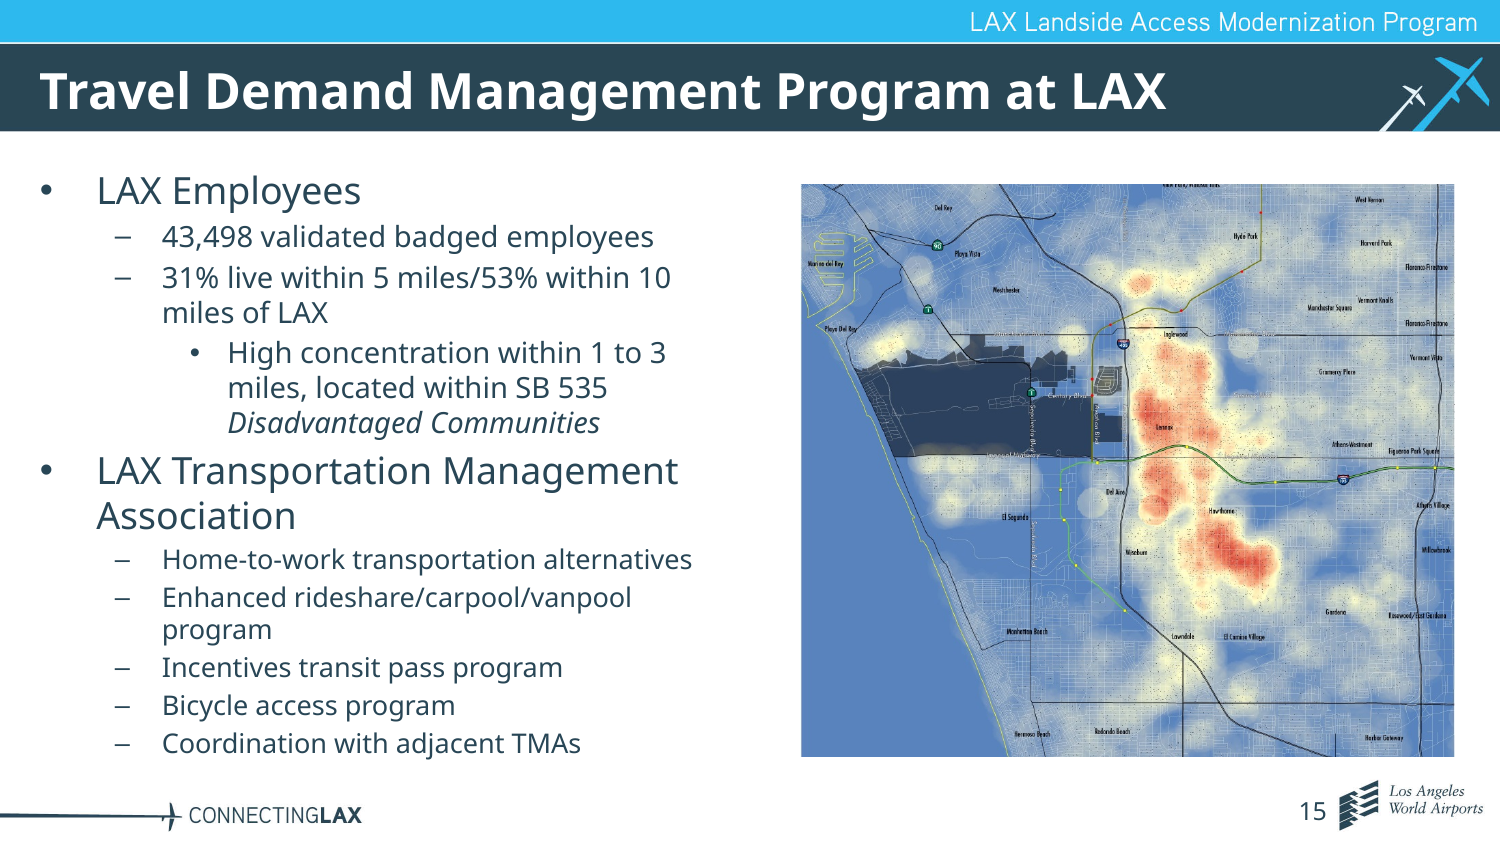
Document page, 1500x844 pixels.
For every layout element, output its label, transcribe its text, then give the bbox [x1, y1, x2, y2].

text_box 15 [1283, 788, 1370, 837]
picture [0, 0, 1500, 844]
title Travel Demand Management Program at LAX [24, 56, 1375, 122]
list LAX Employees 43,498 validated badged employees 31% live within 5 miles/53% within 10 miles of LAX High concentration within 1 to 3 miles, located within SB 535 Disadvantaged Communities LAX Transportation Management Association Home-to-work transportation alternatives Enhanced rideshare/carpool/vanpool program Incentives transit pass program Bicycle access program Coordination with adjacent TMAs [24, 159, 750, 801]
